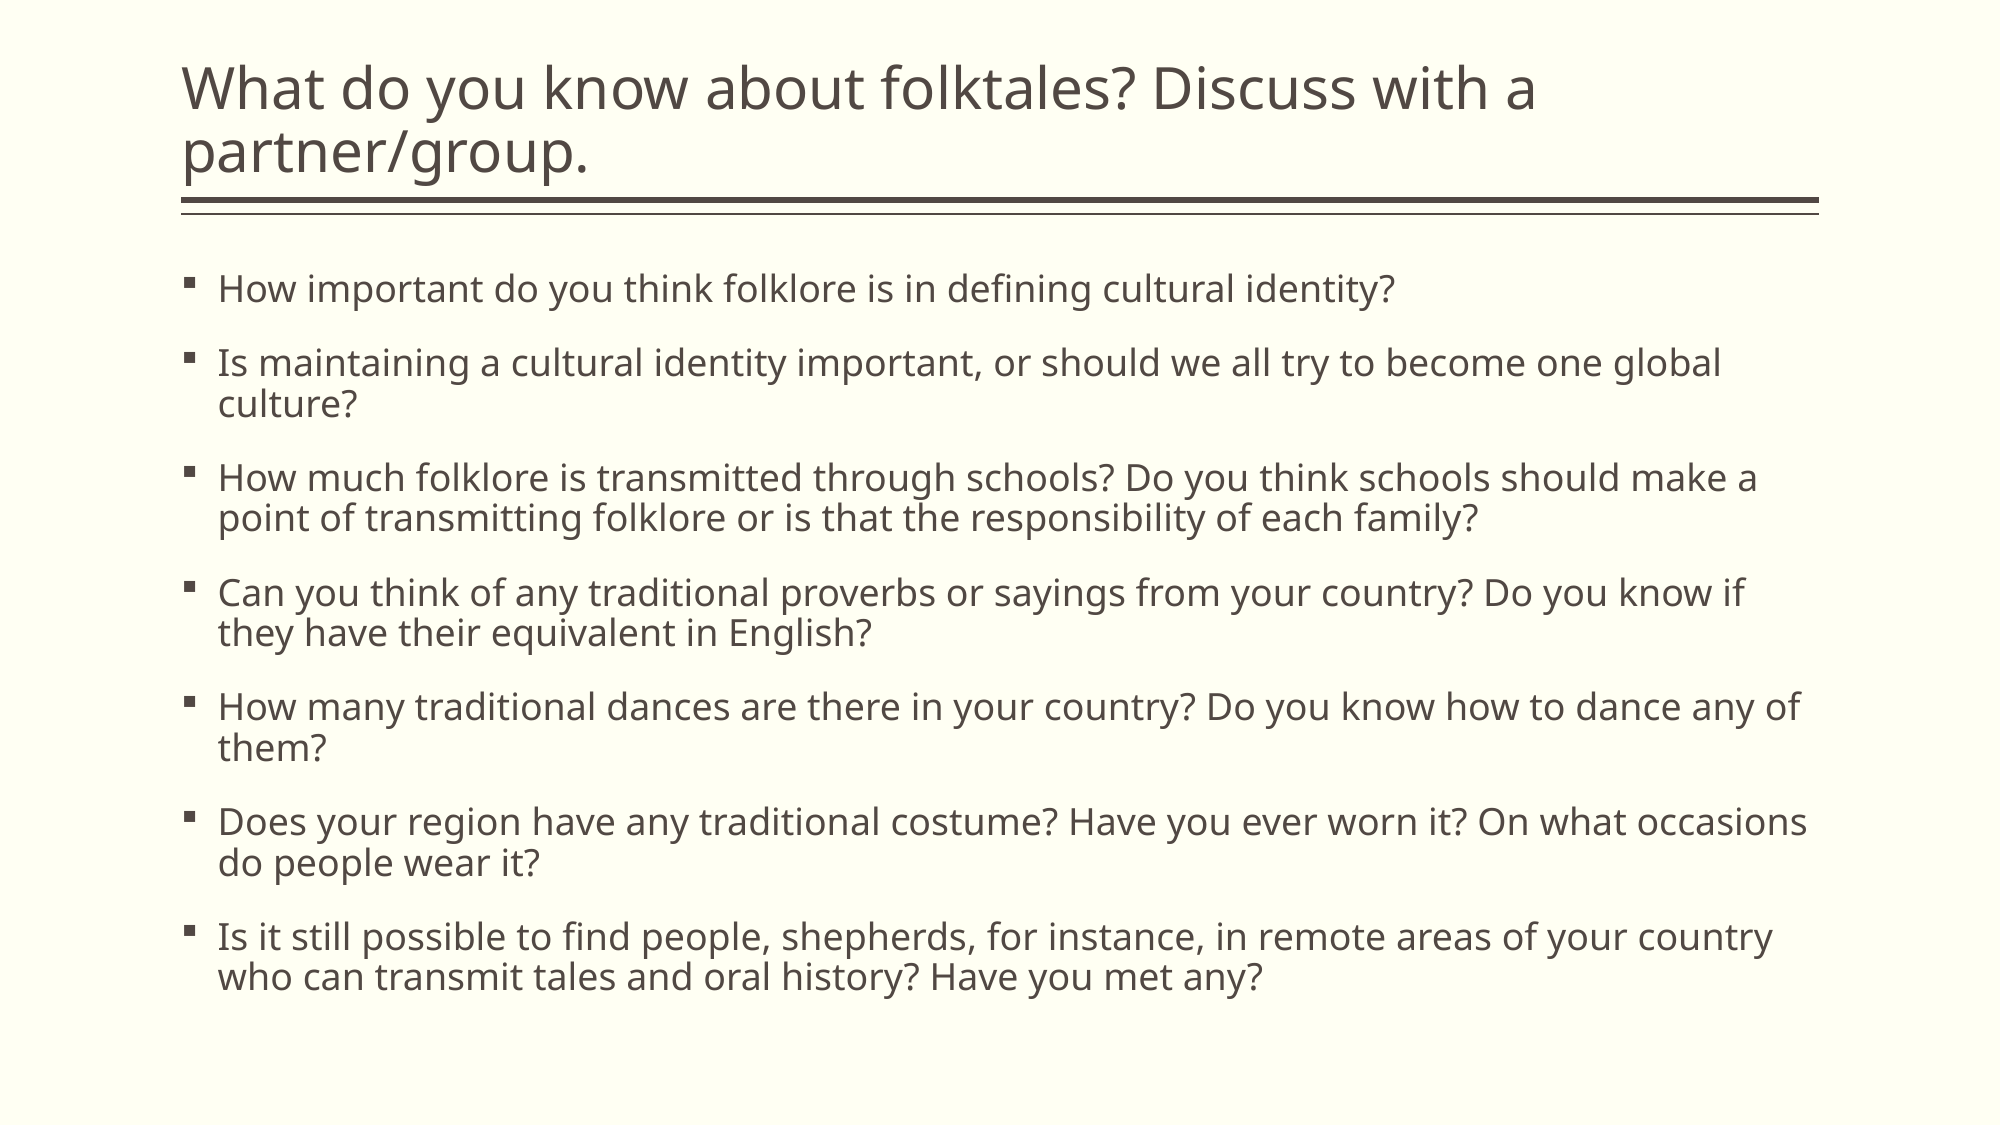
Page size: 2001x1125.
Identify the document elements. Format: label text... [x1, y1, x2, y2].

list How important do you think folklore is in defining cultural identity? Is maintaining a cultural identity important, or should we all try to become one global culture? How much folklore is transmitted through schools? Do you think schools should make a point of transmitting folklore or is that the responsibility of each family? Can you think of any traditional proverbs or sayings from your country? Do you know if they have their equivalent in English? How many traditional dances are there in your country? Do you know how to dance any of them? Does your region have any traditional costume? Have you ever worn it? On what occasions do people wear it? Is it still possible to find people, shepherds, for instance, in remote areas of your country who can transmit tales and oral history? Have you met any? [181, 262, 1819, 1013]
title What do you know about folktales? Discuss with a partner/group. [181, 12, 1819, 193]
